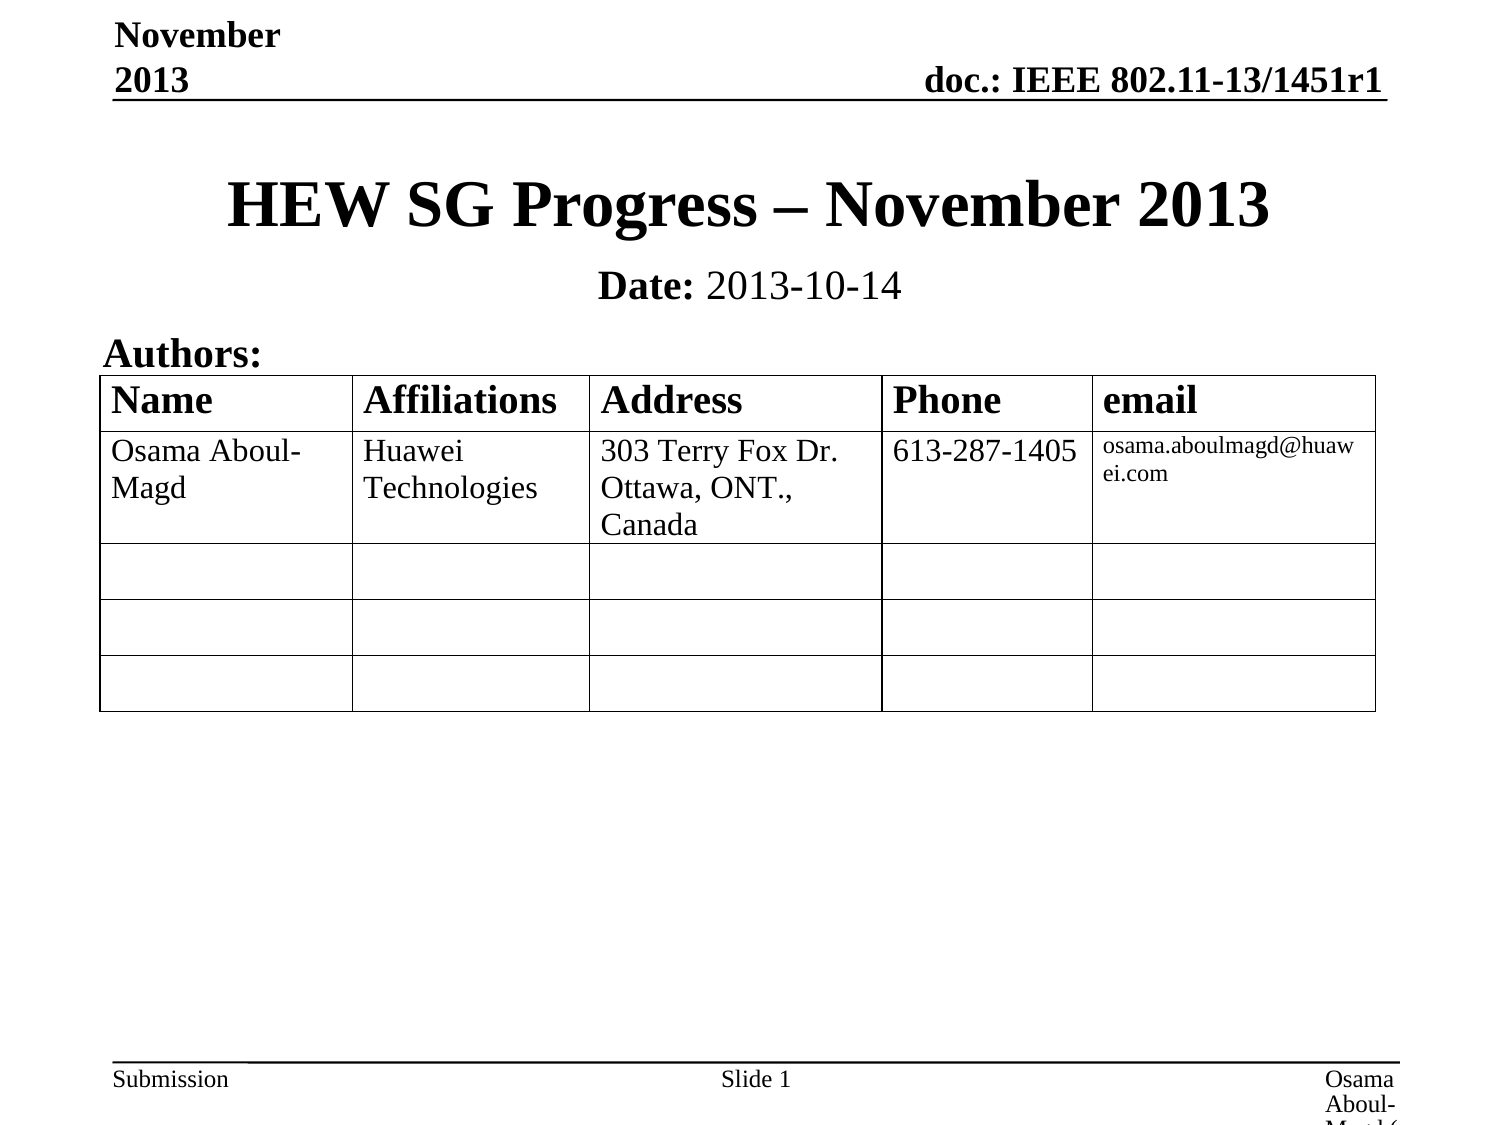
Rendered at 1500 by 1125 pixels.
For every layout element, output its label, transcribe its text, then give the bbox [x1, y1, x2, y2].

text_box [84, 374, 1406, 781]
text_box Authors: [87, 318, 325, 373]
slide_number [114, 54, 290, 101]
title HEW SG Progress – November 2013 [112, 112, 1388, 249]
slide_number Slide 1 [712, 1061, 800, 1093]
footer Osama Aboul-Magd (Huawei Technologies) [1324, 1061, 1402, 1093]
list Date: 2013-10-14 [112, 249, 1388, 313]
